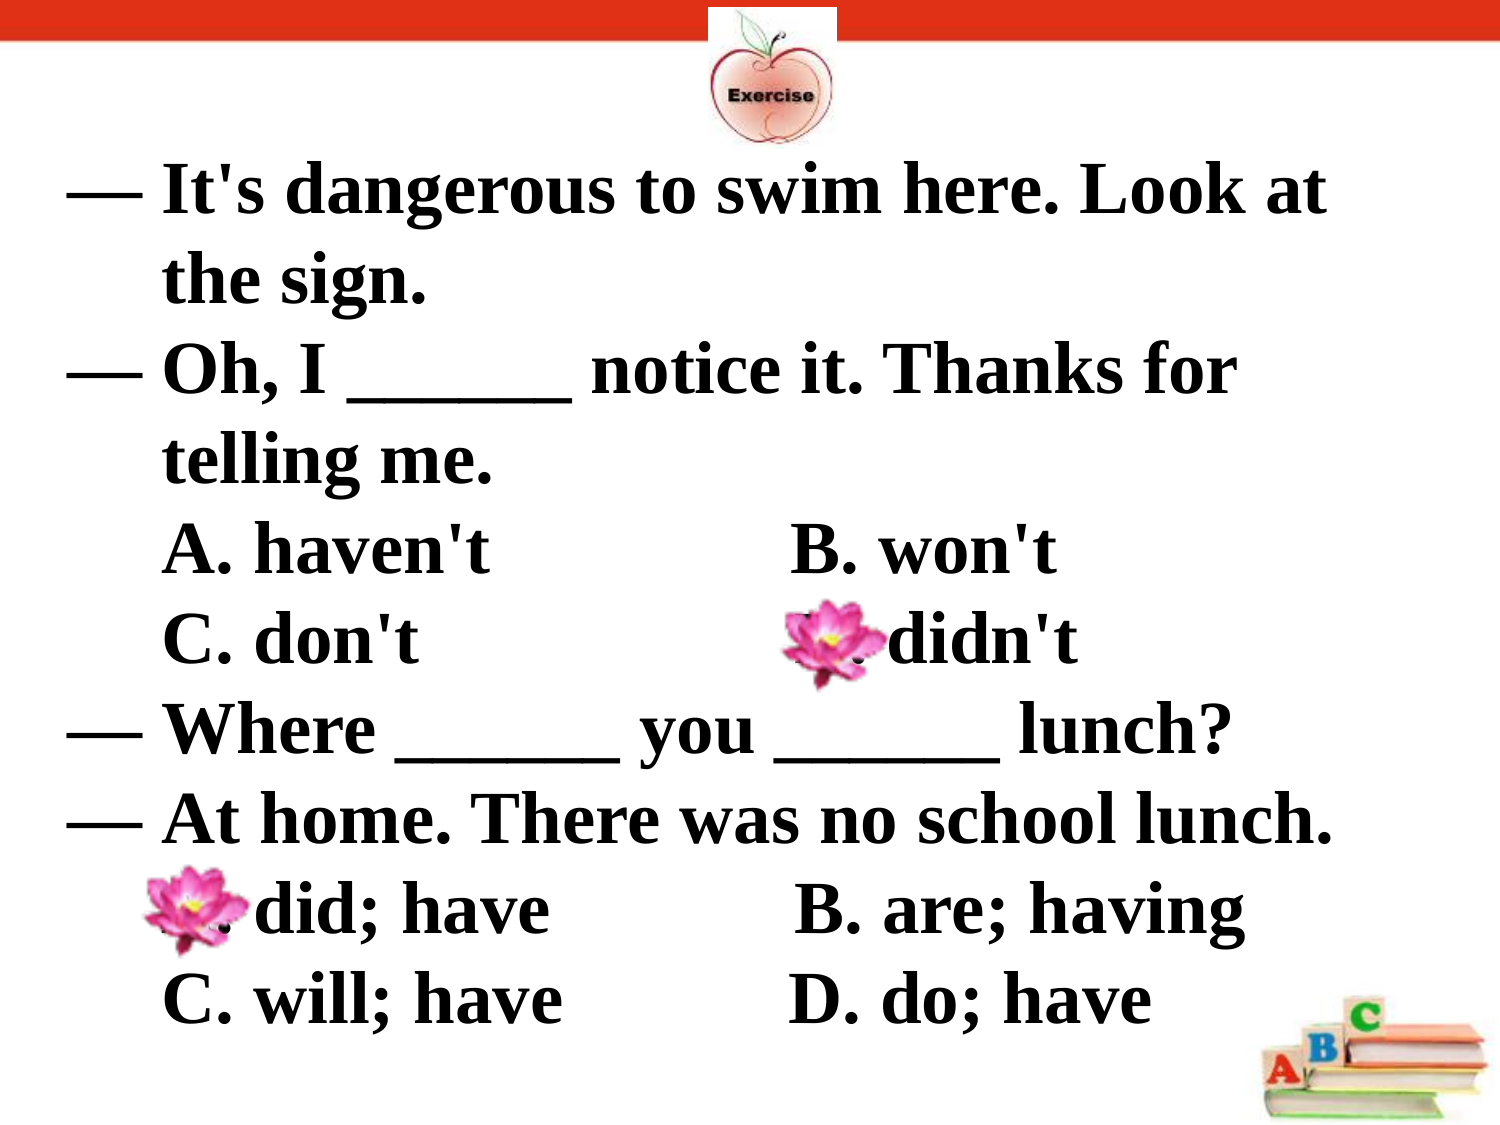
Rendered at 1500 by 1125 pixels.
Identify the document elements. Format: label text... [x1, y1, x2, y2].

picture [0, 0, 1500, 1125]
text_box — It's dangerous to swim here. Look at the sign. — Oh, I ______ notice it. Thanks for telling me. A. haven't B. won't C. don't D. didn't — Where ______ you ______ lunch? — At home. There was no school lunch. A. did; have B. are; having C. will; have D. do; have [53, 131, 1459, 1047]
